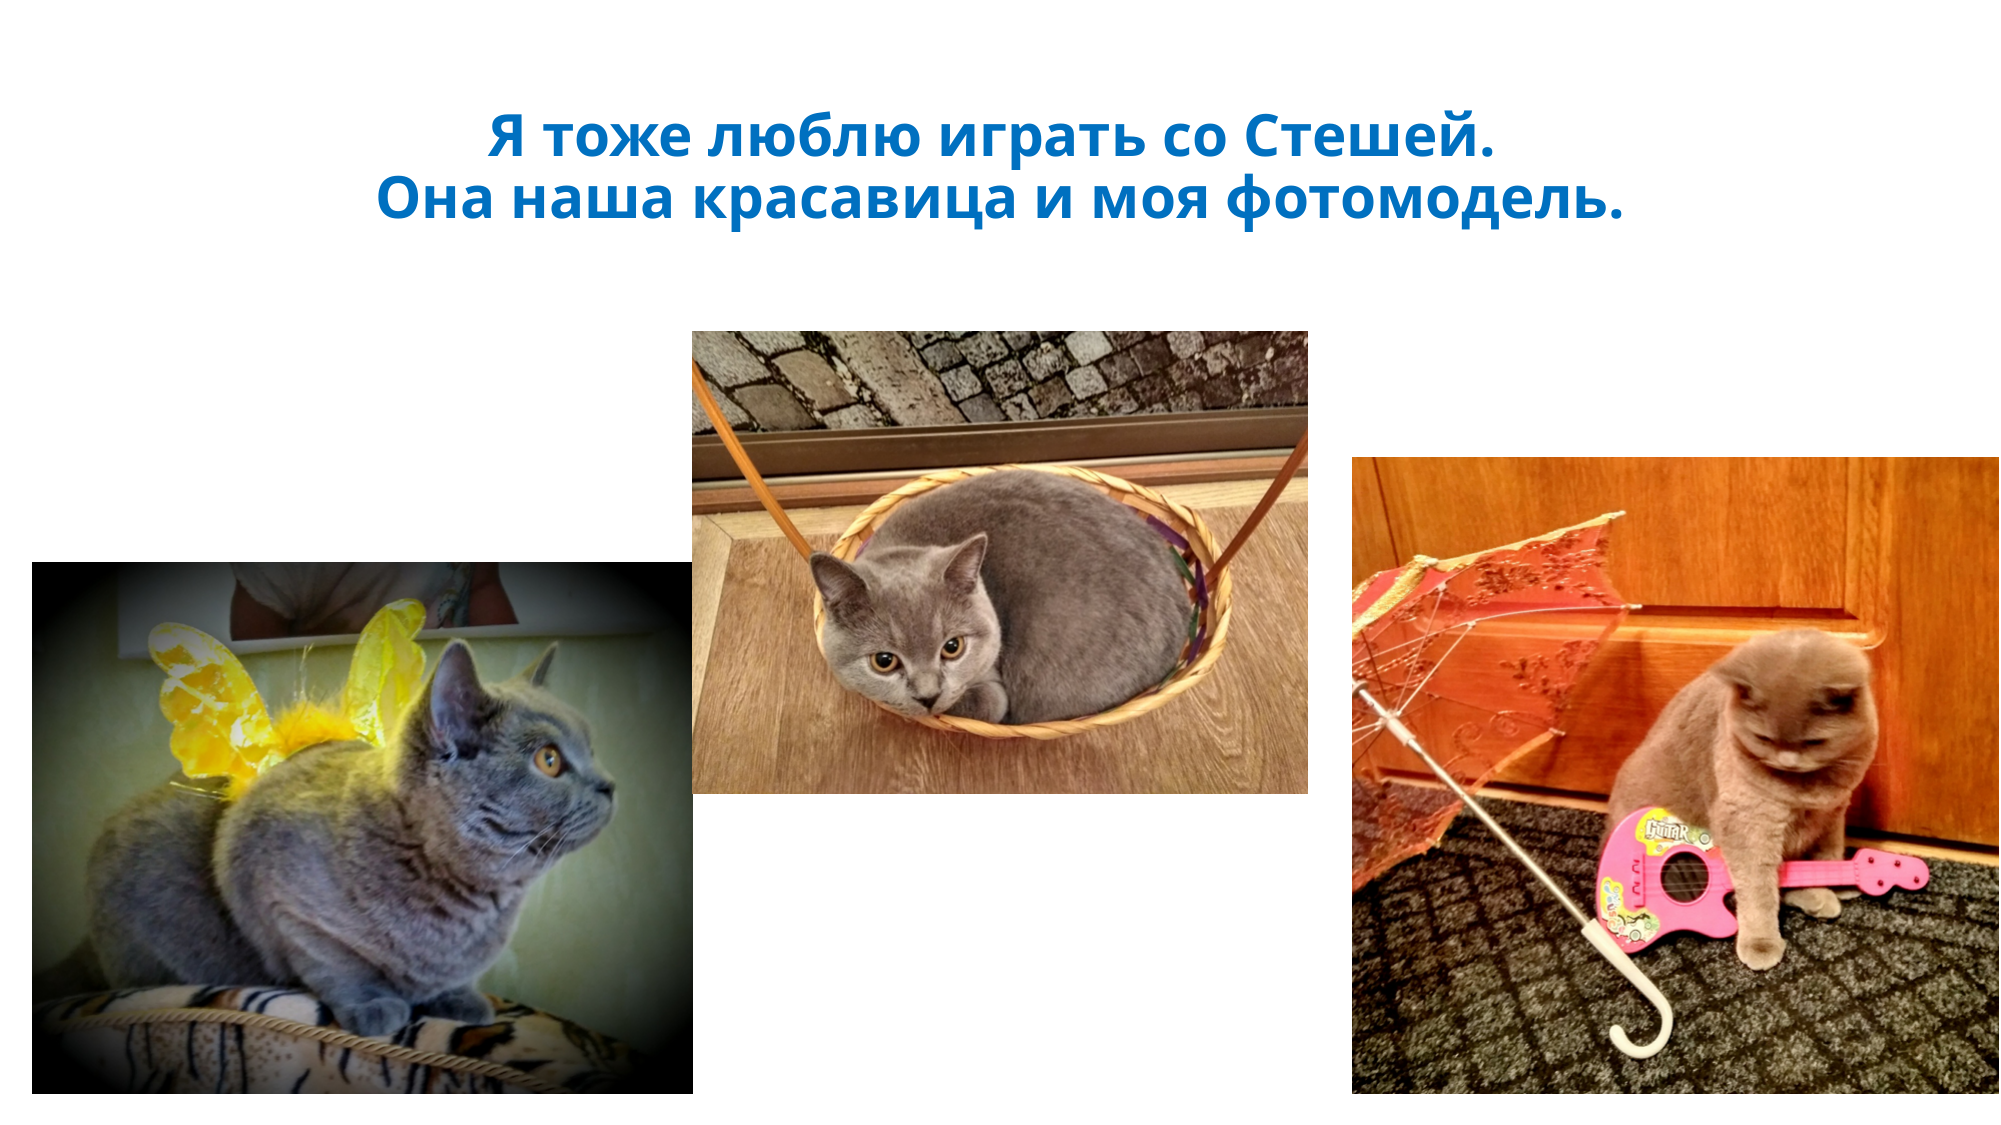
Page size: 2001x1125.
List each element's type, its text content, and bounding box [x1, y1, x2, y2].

title Я тоже люблю играть со Стешей. Она наша красавица и моя фотомодель. [137, 59, 1863, 278]
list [32, 562, 693, 1094]
picture [1352, 457, 1999, 1094]
picture [692, 331, 1308, 794]
